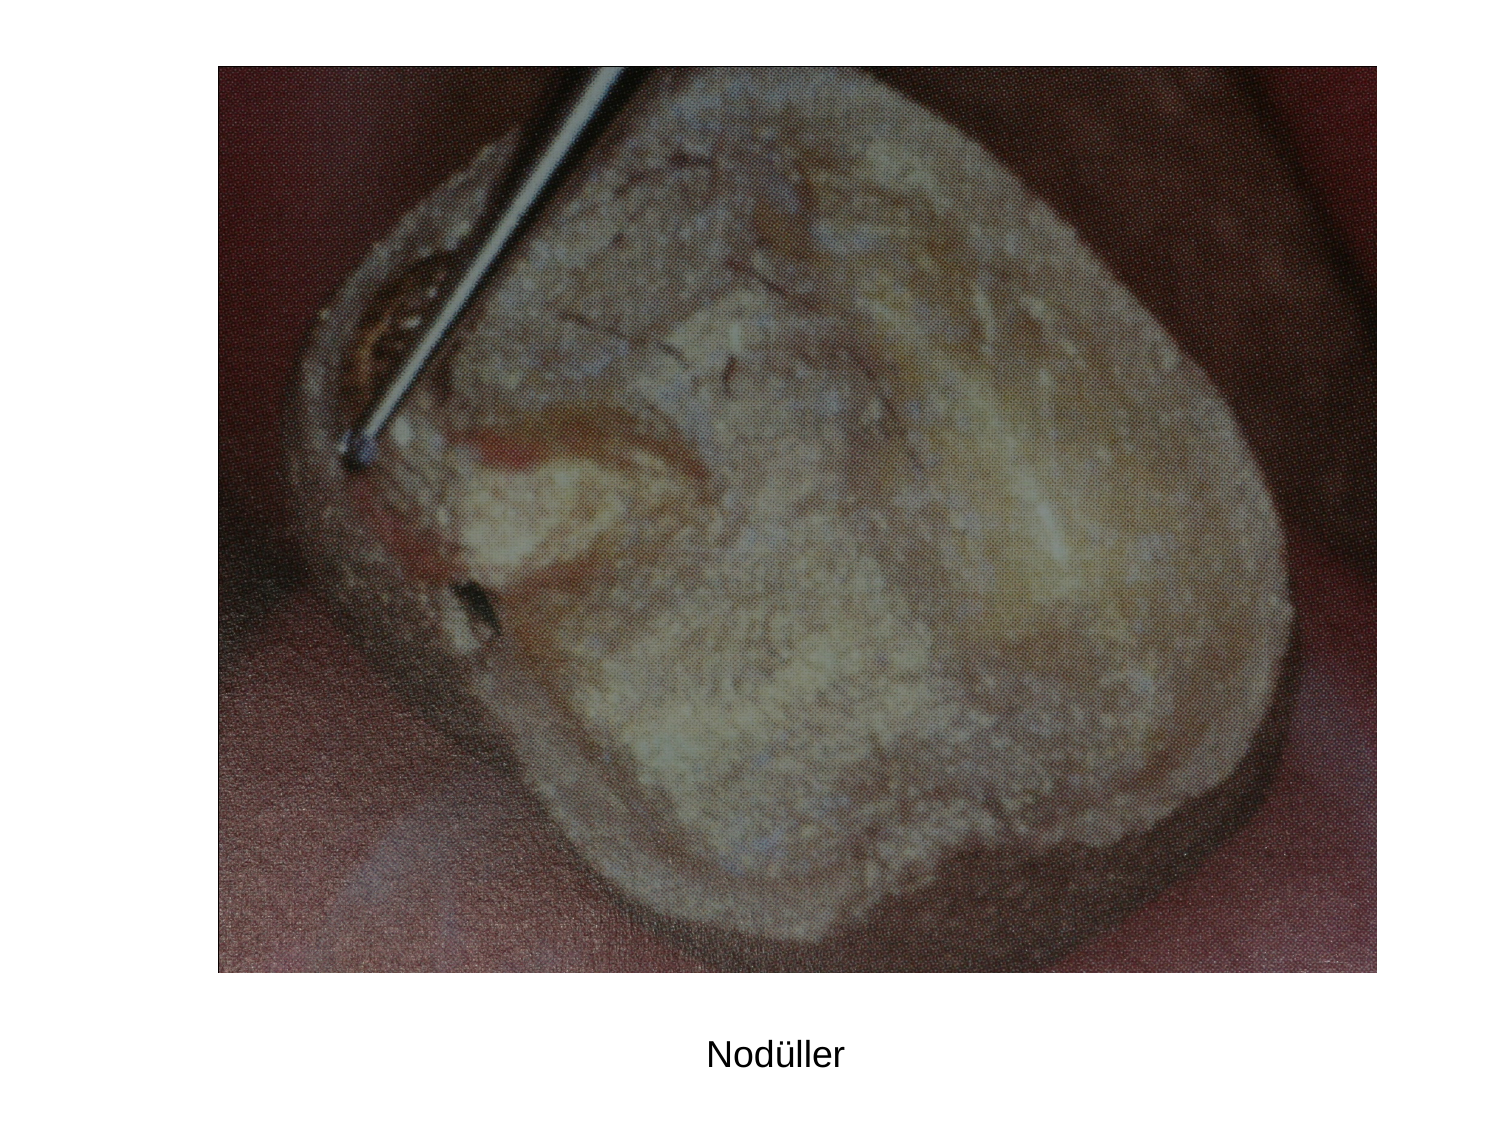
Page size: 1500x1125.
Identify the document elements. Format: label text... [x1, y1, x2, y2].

picture [218, 66, 1377, 974]
text_box Nodüller [691, 1023, 861, 1083]
